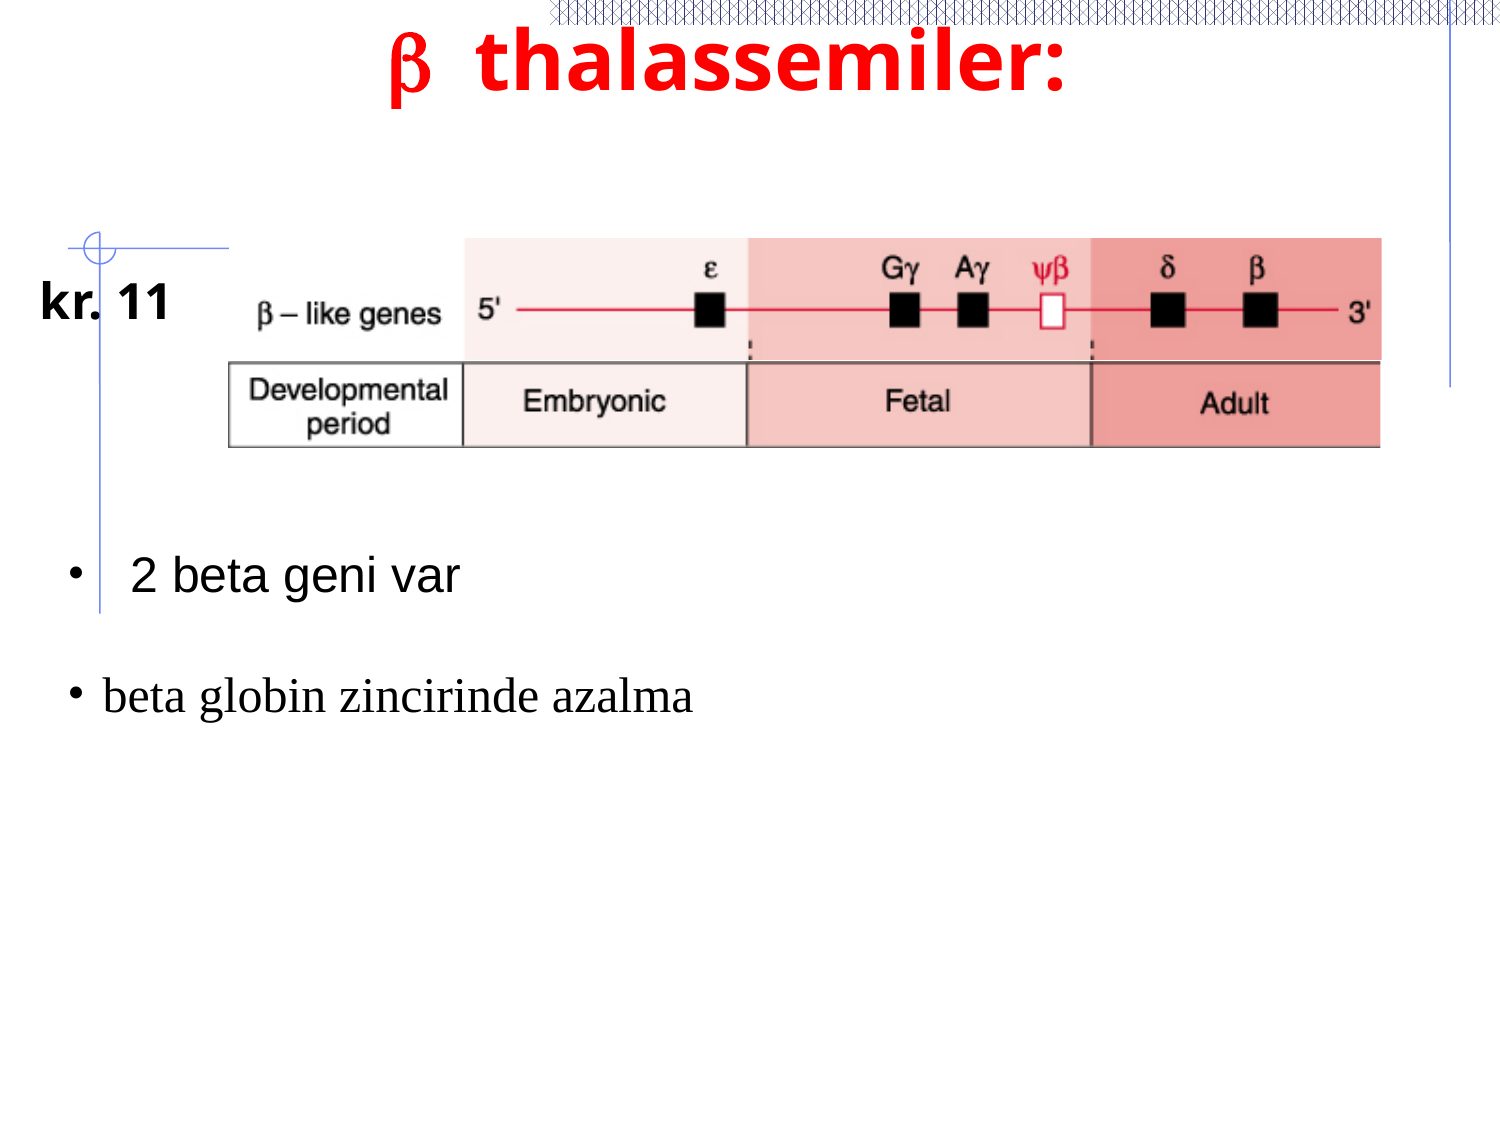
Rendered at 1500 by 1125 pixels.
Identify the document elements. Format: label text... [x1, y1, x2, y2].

text_box 2 beta geni var beta globin zincirinde azalma [52, 535, 709, 851]
text_box kr. 11 [25, 262, 188, 338]
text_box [227, 238, 1382, 448]
text_box b thalassemiler: [0, 0, 1500, 215]
